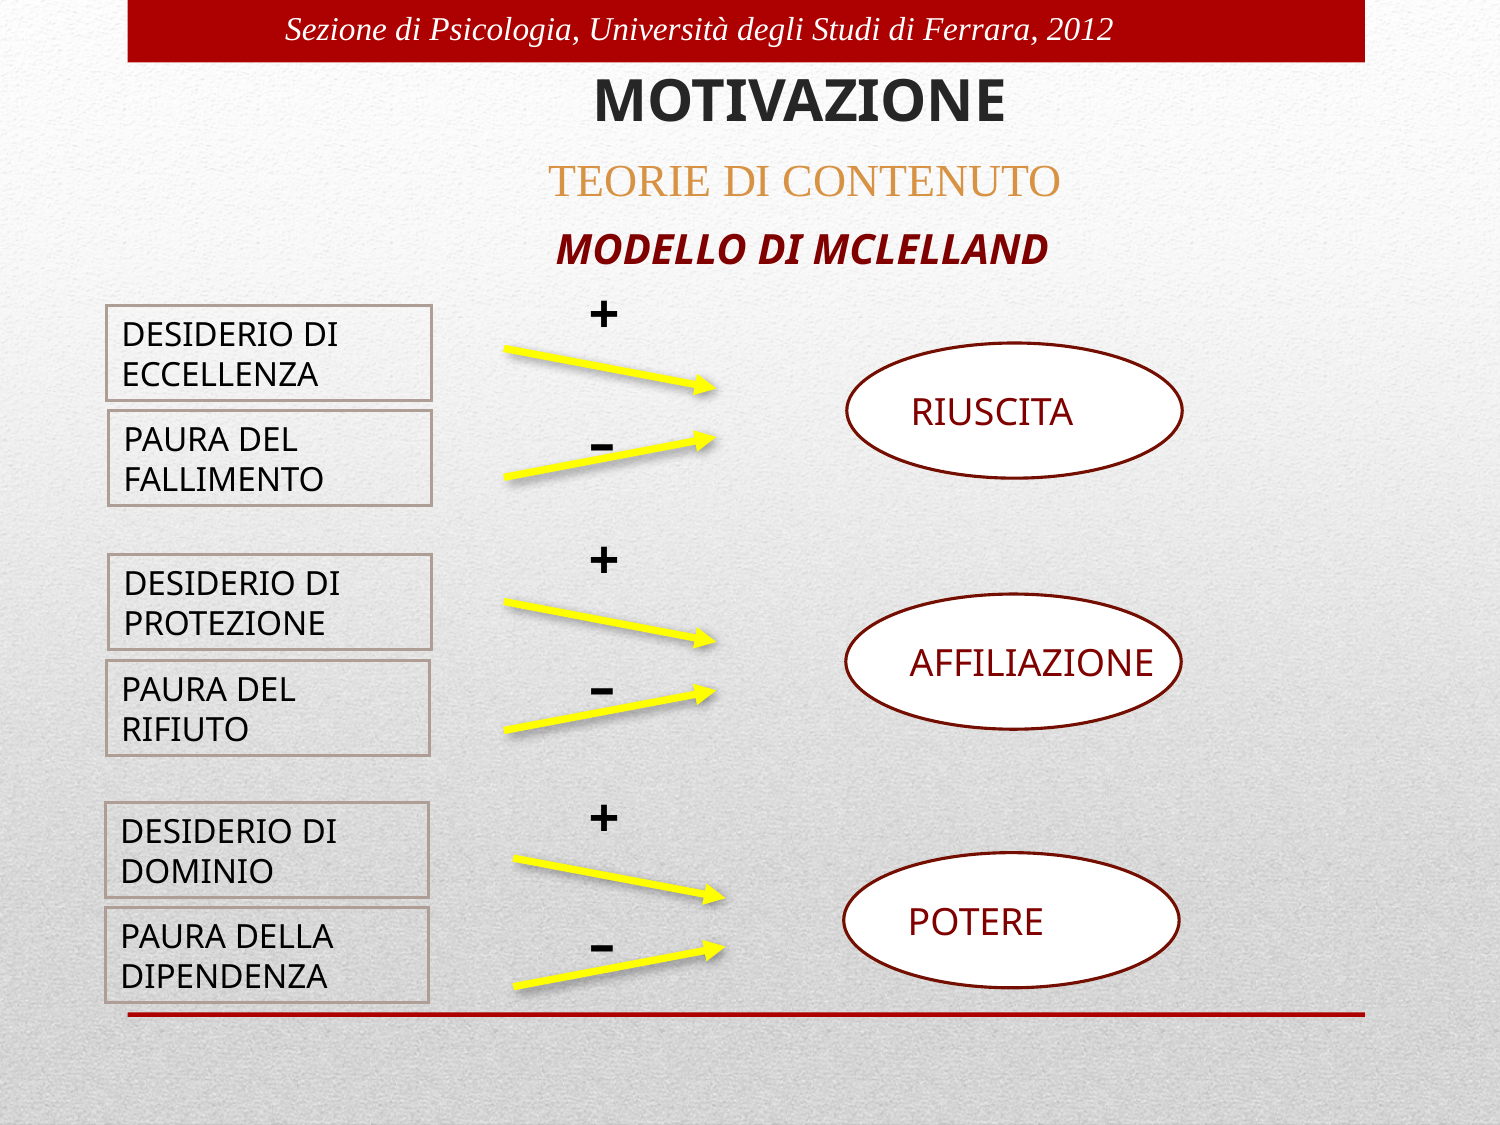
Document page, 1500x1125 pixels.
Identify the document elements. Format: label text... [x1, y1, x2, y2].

text_box PAURA DELLA DIPENDENZA [105, 907, 429, 1003]
text_box DESIDERIO DI DOMINIO [105, 802, 429, 898]
text_box [632, 942, 726, 965]
text_box DESIDERIO DI PROTEZIONE [108, 554, 432, 650]
title MOTIVAZIONE [123, 34, 1476, 141]
text_box [632, 625, 717, 646]
text_box + [574, 271, 687, 352]
text_box DESIDERIO DI ECCELLENZA [106, 305, 432, 401]
text_box AFFILIAZIONE [845, 594, 1182, 730]
text_box PAURA DEL FALLIMENTO [108, 410, 432, 506]
text_box [632, 433, 717, 454]
text_box + [574, 775, 687, 856]
text_box RIUSCITA [846, 342, 1183, 479]
text_box [632, 880, 726, 902]
text_box - [574, 620, 632, 736]
text_box TEORIE DI CONTENUTO [534, 142, 1077, 213]
text_box MODELLO DI MCLELLAND [117, 215, 1488, 281]
text_box [503, 348, 717, 393]
text_box - [574, 377, 632, 492]
text_box PAURA DEL RIFIUTO [106, 660, 430, 756]
text_box [632, 686, 717, 707]
text_box POTERE [843, 852, 1180, 988]
text_box - [574, 878, 632, 993]
text_box + [574, 517, 687, 598]
